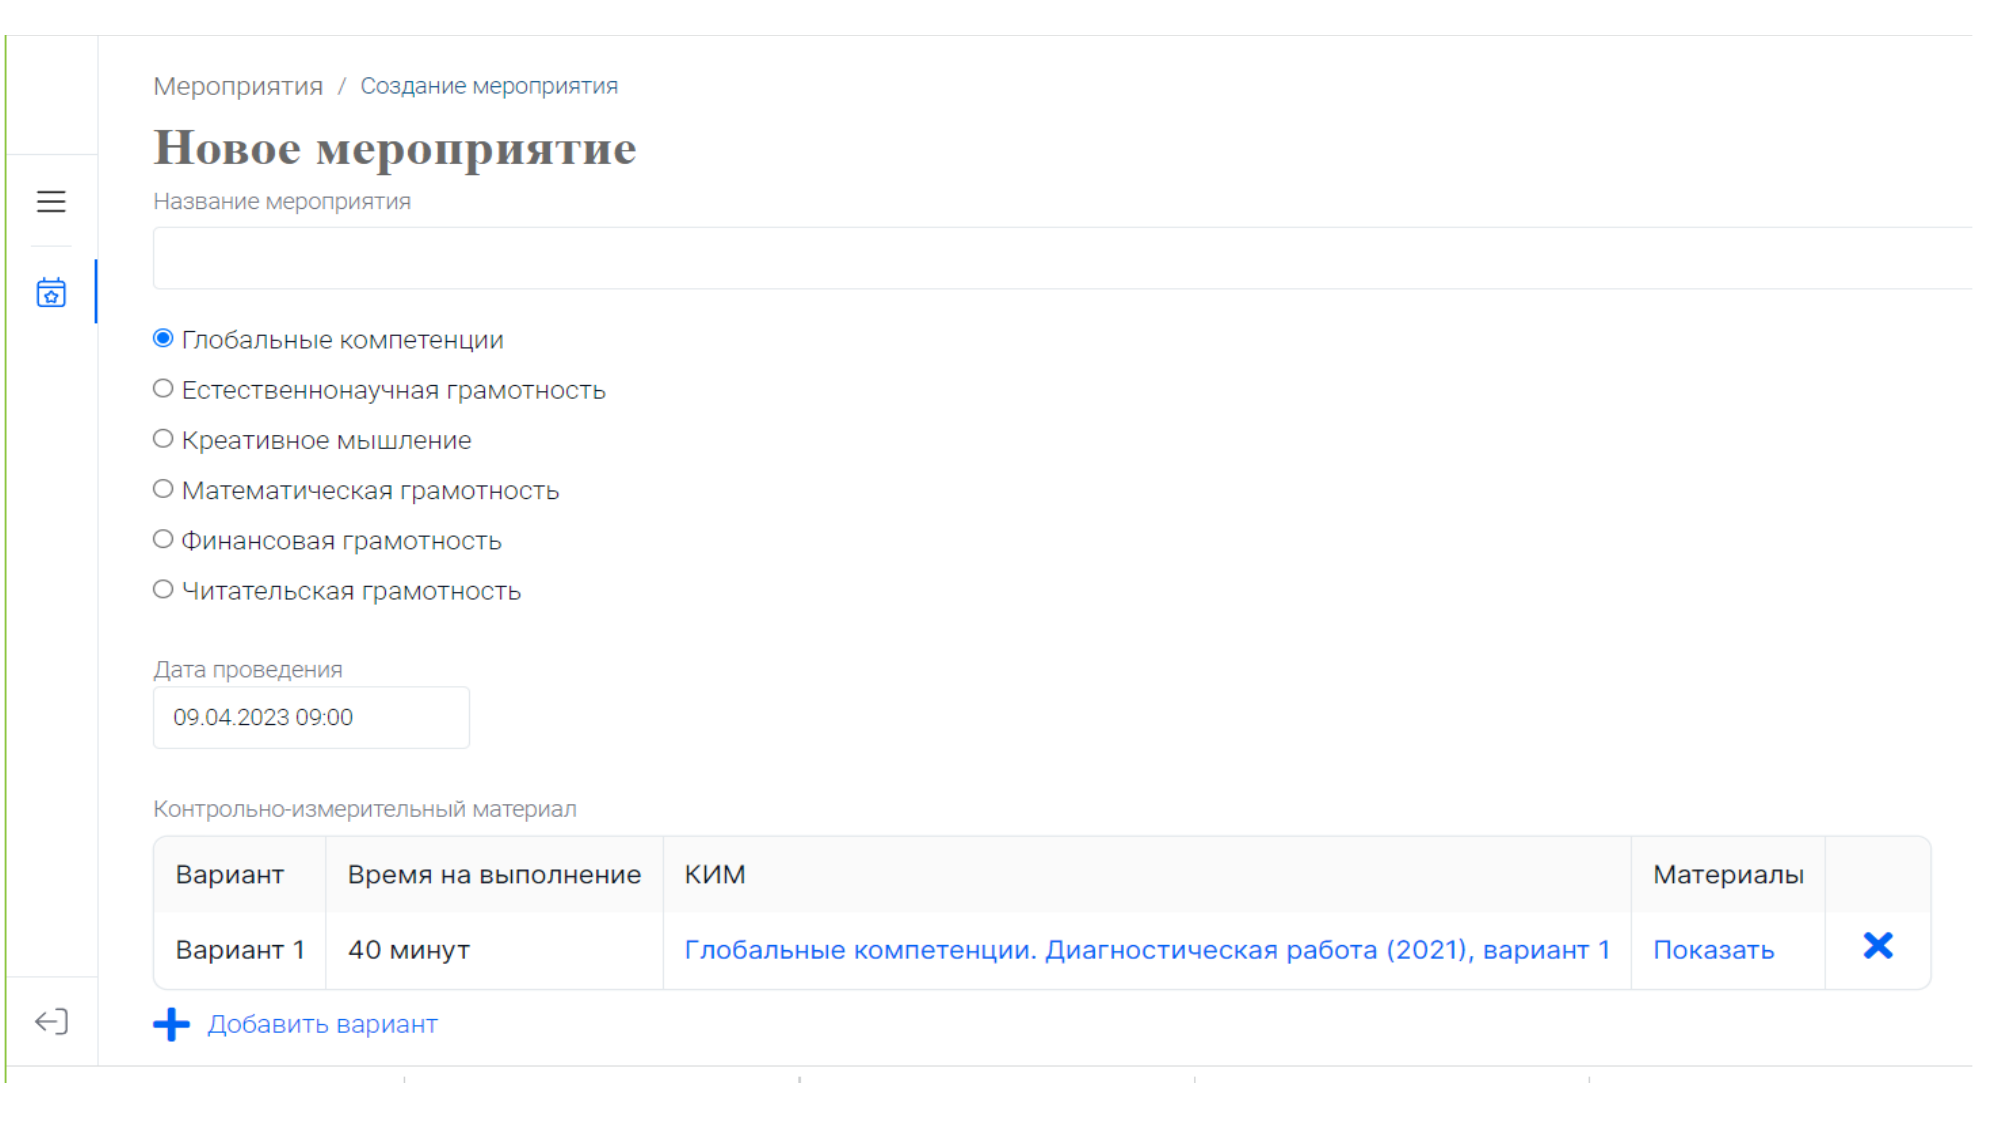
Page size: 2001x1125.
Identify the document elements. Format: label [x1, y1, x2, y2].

list [4, 34, 1973, 1083]
